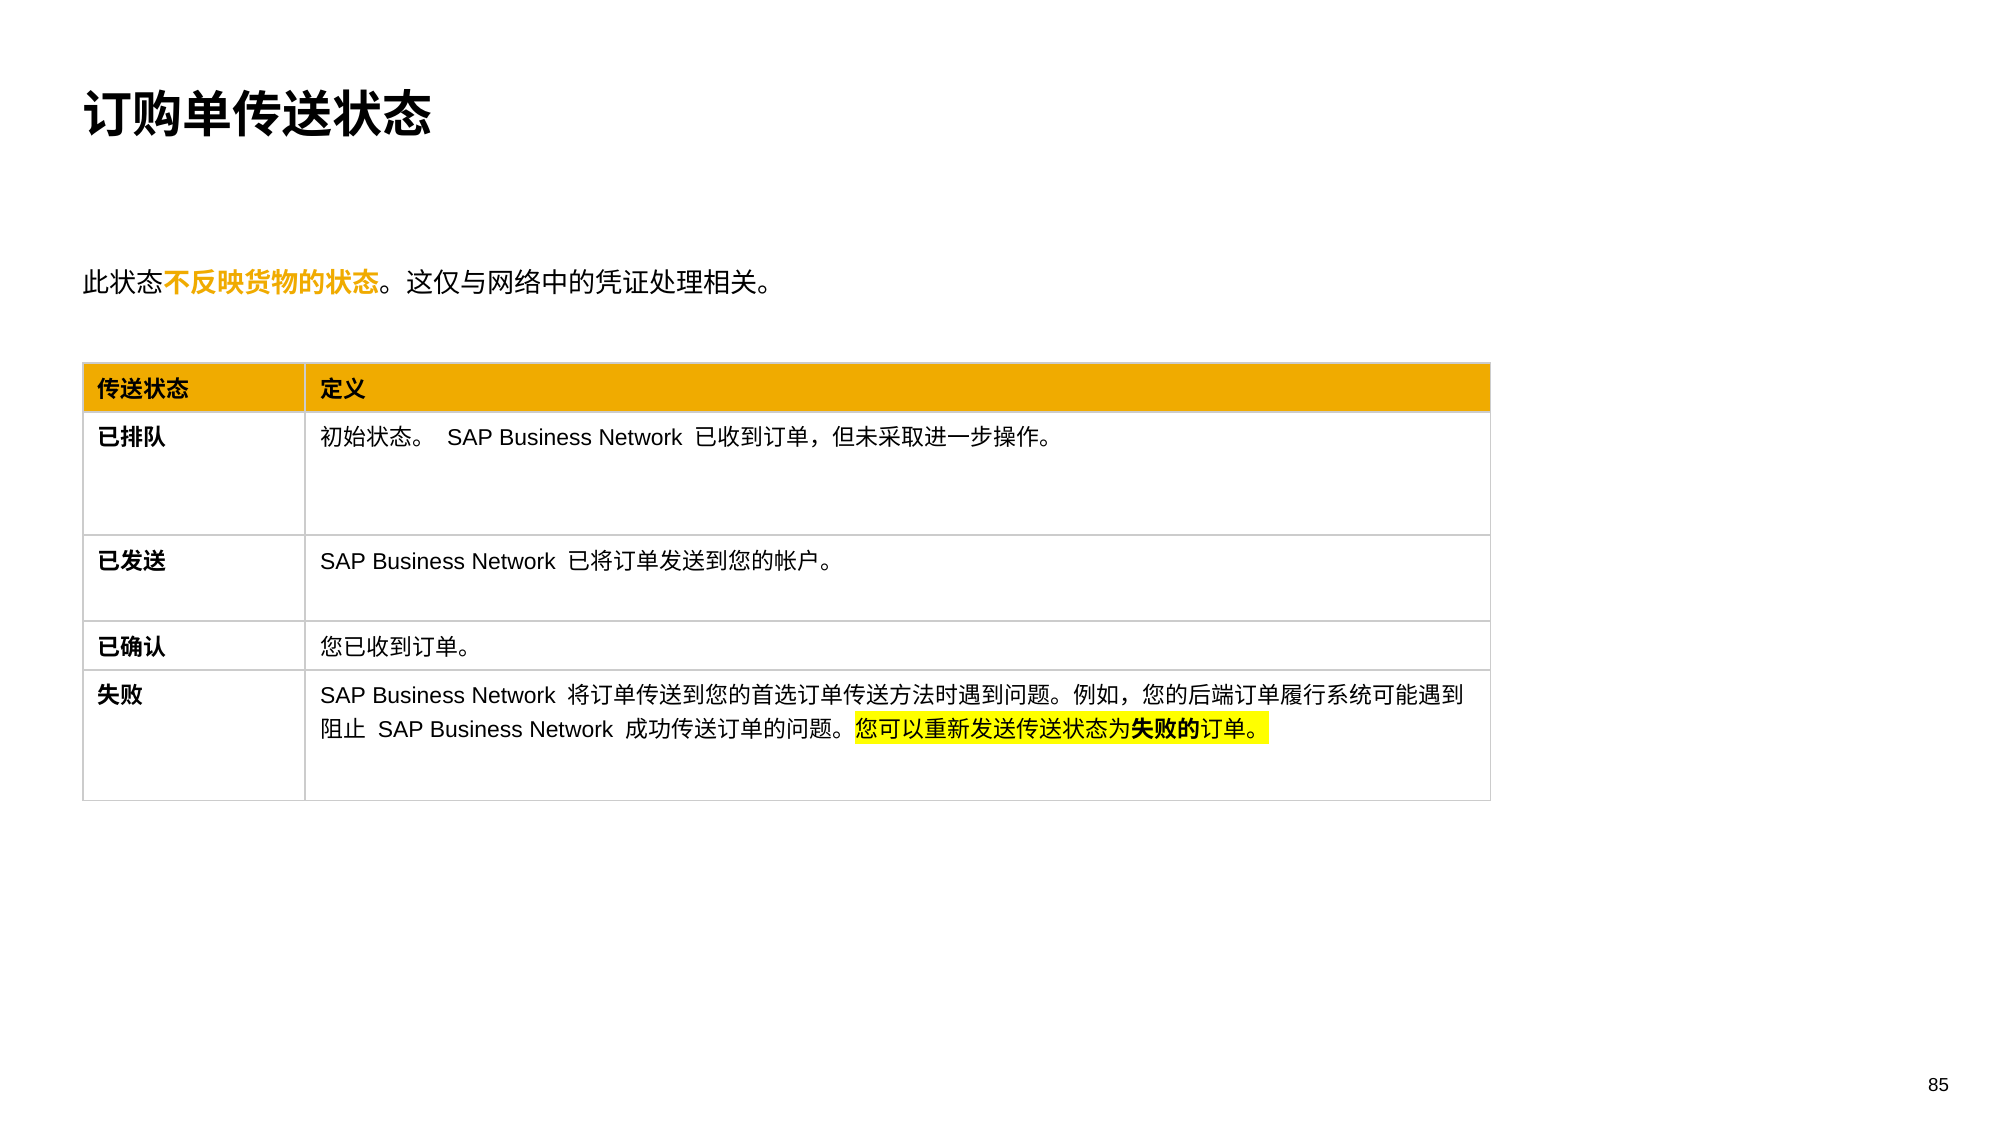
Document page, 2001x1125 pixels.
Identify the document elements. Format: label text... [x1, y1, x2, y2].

table_header 传送状态 [84, 364, 304, 411]
table_cell 您已收到订单。 [306, 622, 1490, 669]
table_cell 已确认 [84, 622, 304, 669]
table_cell SAP Business Network 已将订单发送到您的帐户。 [306, 536, 1490, 620]
title 订购单传送状态 [82, 82, 1918, 144]
table_cell 失败 [84, 671, 304, 800]
table_cell 已发送 [84, 536, 304, 620]
table_header 定义 [306, 364, 1490, 411]
table_cell 已排队 [84, 413, 304, 534]
table_cell 初始状态。 SAP Business Network 已收到订单，但未采取进一步操作。 [306, 413, 1490, 534]
list 此状态不反映货物的状态。这仅与网络中的凭证处理相关。 [82, 265, 1918, 1040]
table_cell SAP Business Network 将订单传送到您的首选订单传送方法时遇到问题。例如，您的后端订单履行系统可能遇到阻止 SAP Business Network 成功传送订单的问题。您可以重新发送传送状态为失败的订单。 [306, 671, 1490, 800]
